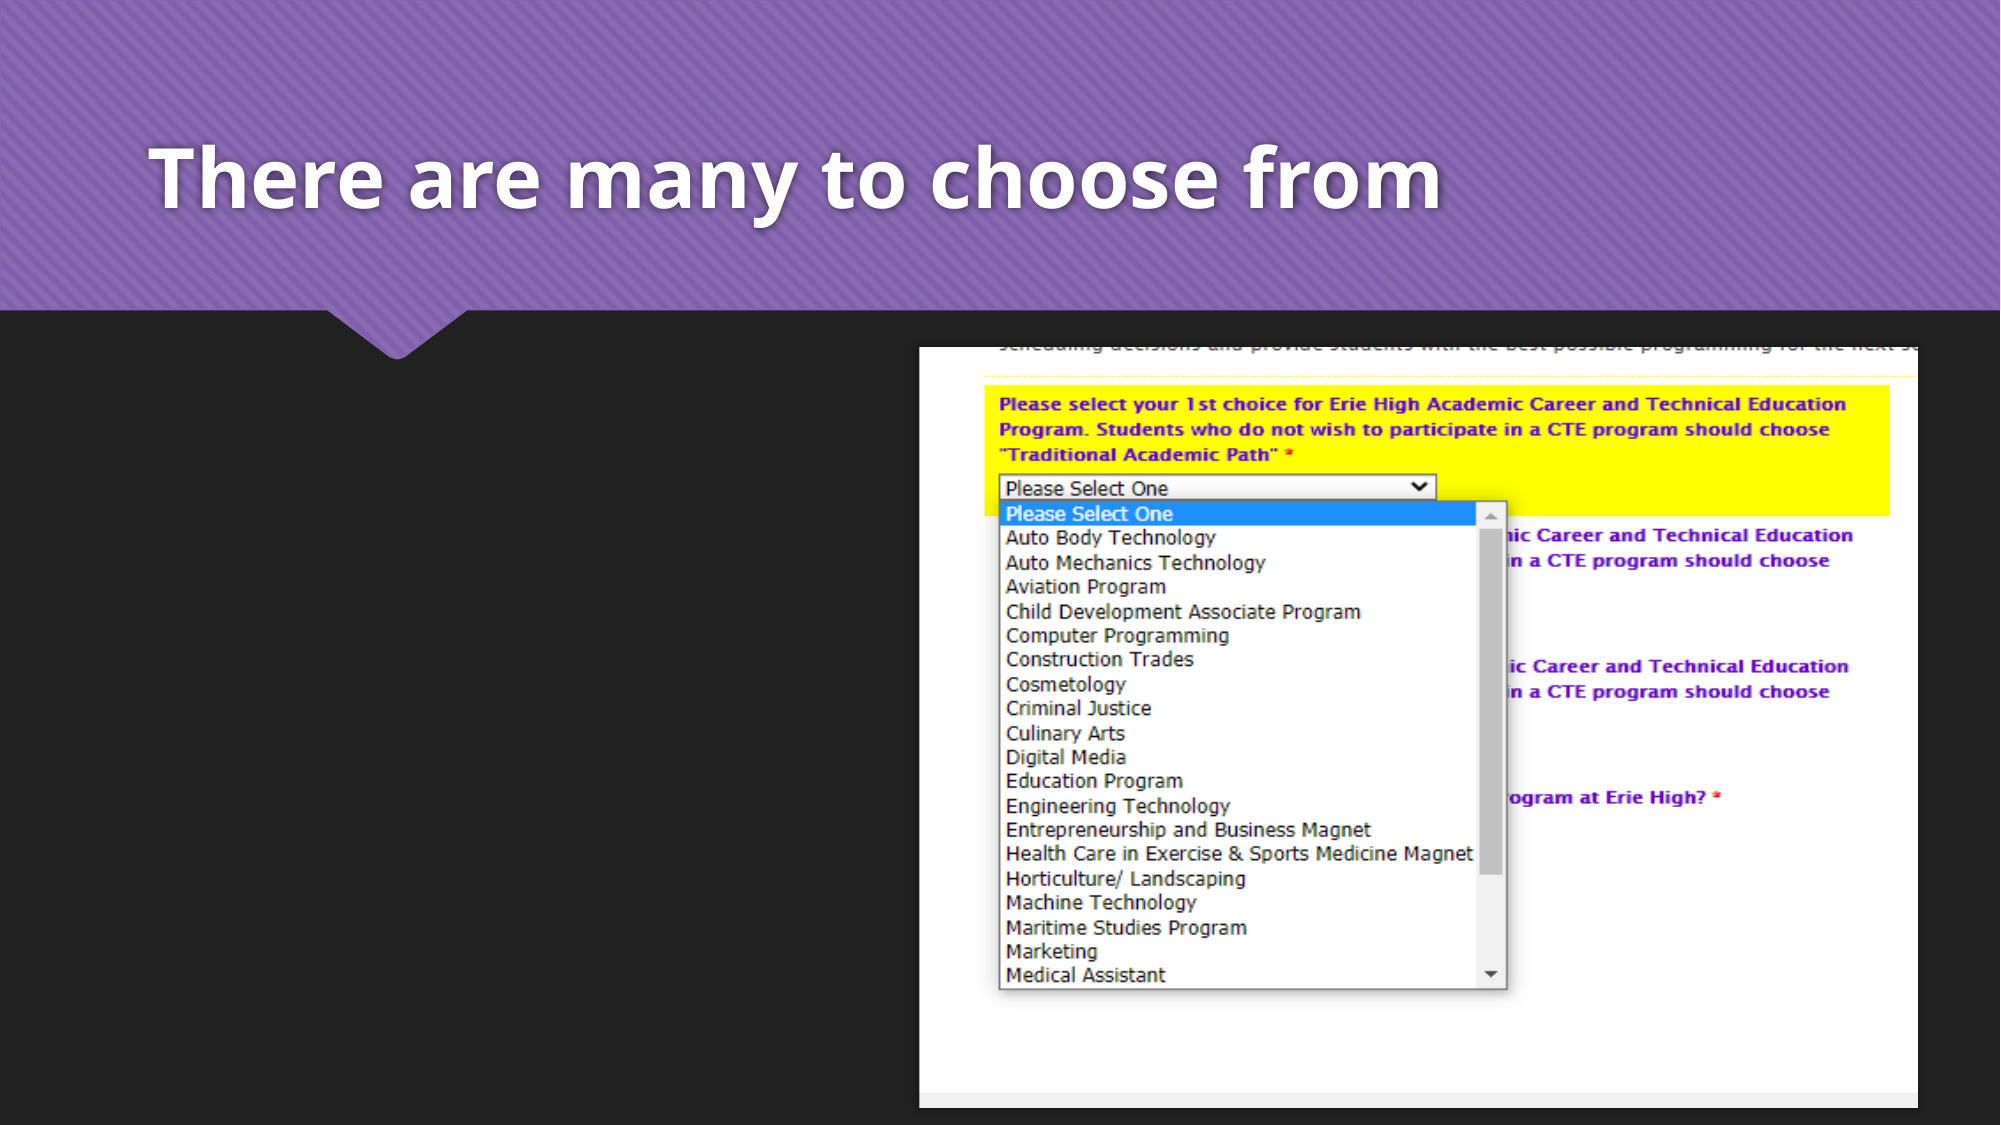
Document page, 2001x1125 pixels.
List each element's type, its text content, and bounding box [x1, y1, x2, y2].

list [919, 347, 1919, 1108]
title There are many to choose from [132, 73, 1868, 233]
